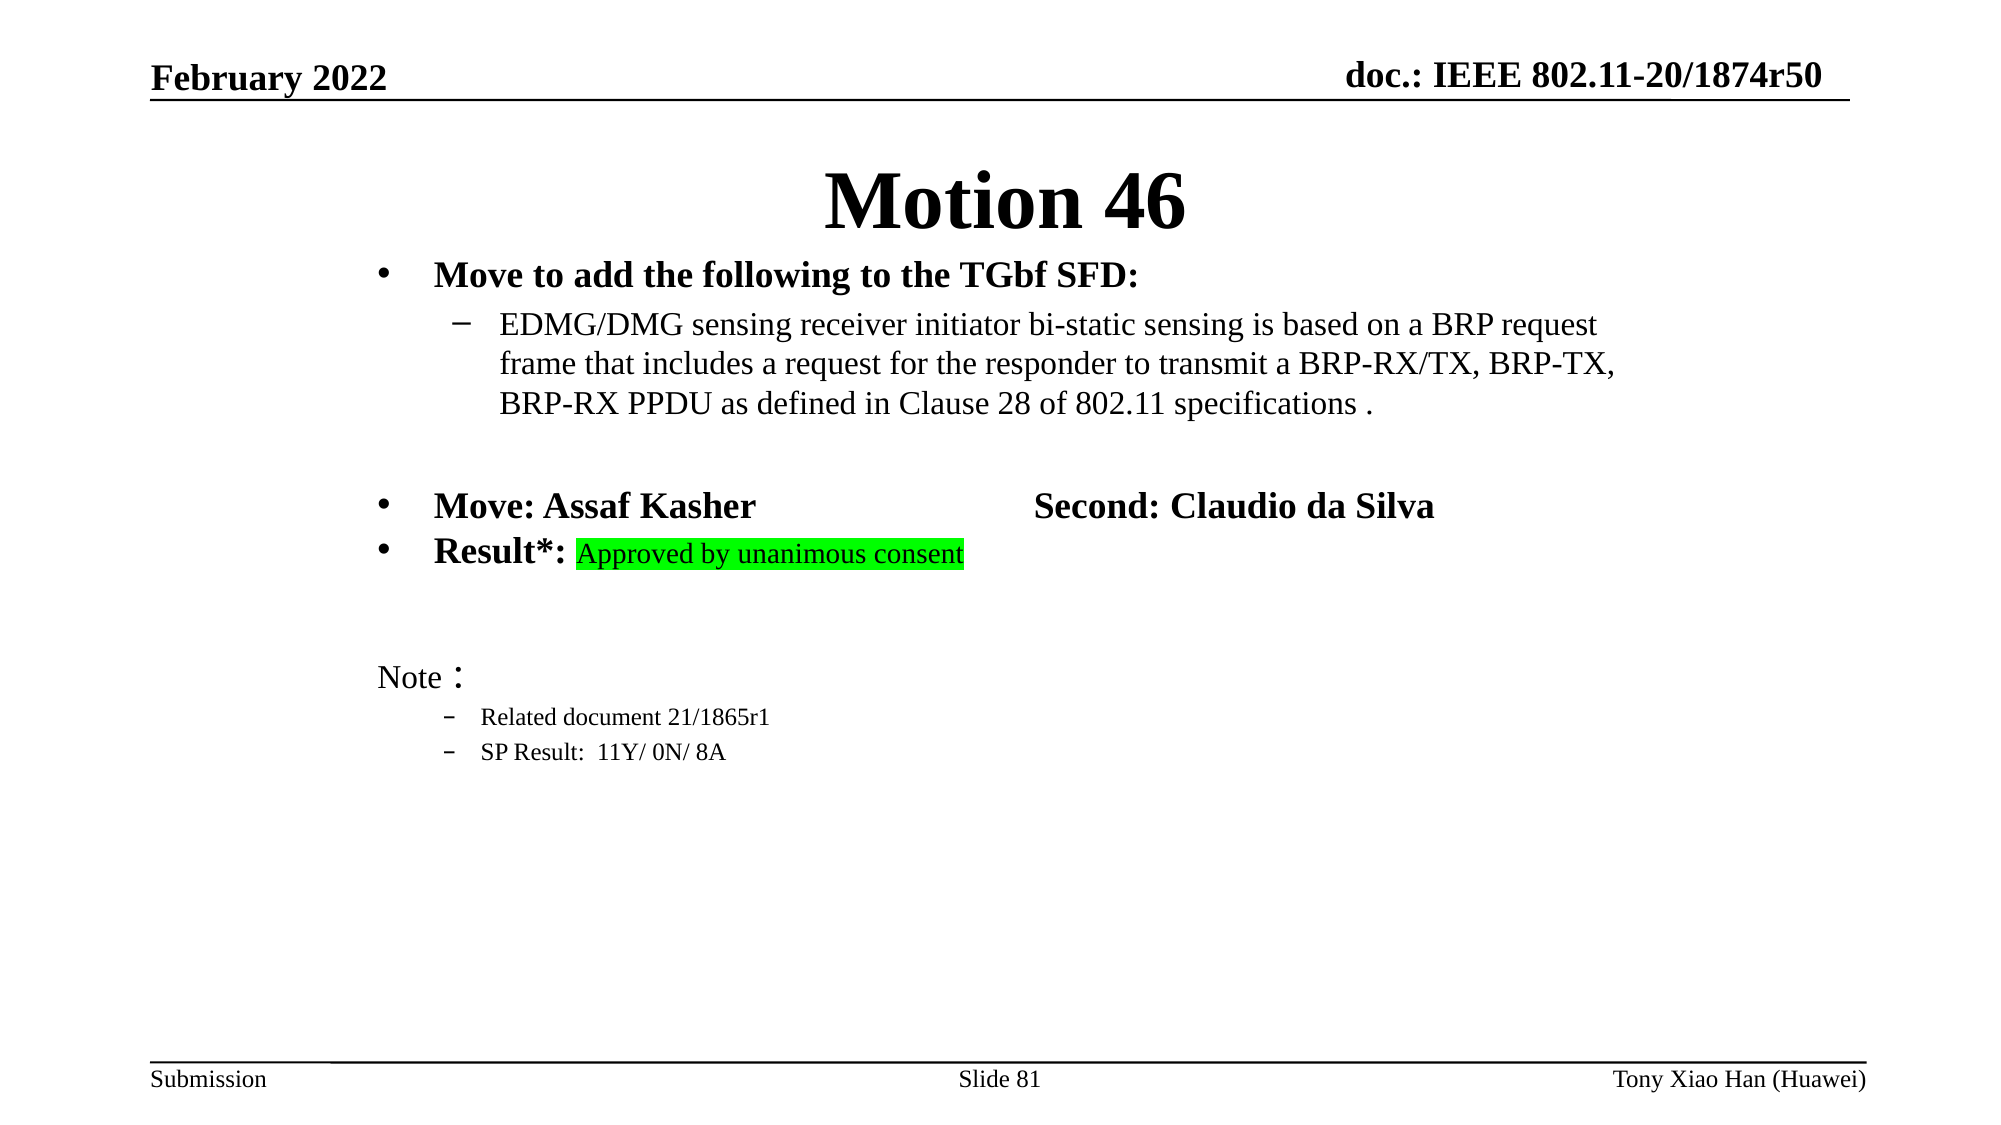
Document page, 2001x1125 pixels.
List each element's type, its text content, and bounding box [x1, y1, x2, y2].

text_box Move to add the following to the TGbf SFD: EDMG/DMG sensing receiver initiator bi-static sensing is based on a BRP request frame that includes a request for the responder to transmit a BRP-RX/TX, BRP-TX, BRP-RX PPDU as defined in Clause 28 of 802.11 specifications . Move: Assaf Kasher Second: Claudio da Silva Result*: Approved by unanimous consent Note： Related document 21/1865r1 SP Result: 11Y/ 0N/ 8A [362, 212, 1638, 900]
text_box Motion 46 [368, 137, 1644, 275]
